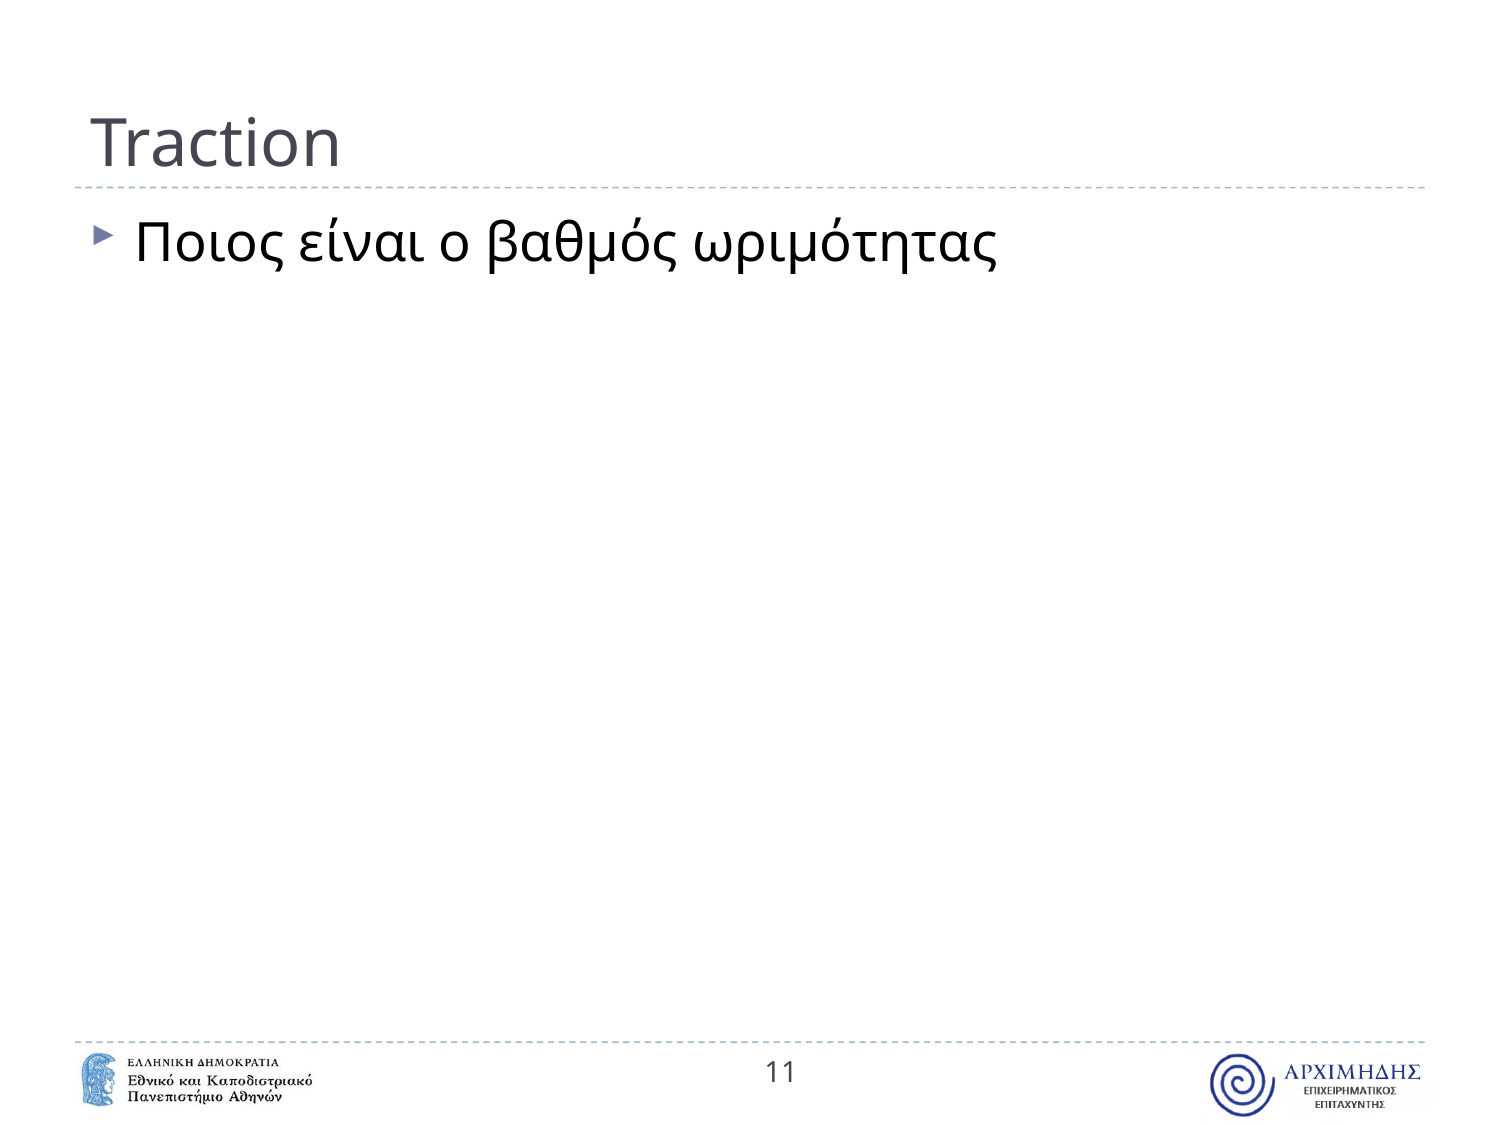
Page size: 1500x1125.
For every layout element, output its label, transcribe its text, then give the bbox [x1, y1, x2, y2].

list Ποιος είναι ο βαθμός ωριμότητας [74, 199, 1426, 1011]
picture [74, 1045, 320, 1113]
slide_number 11 [361, 1045, 1201, 1106]
title Traction [74, 24, 1426, 188]
picture [1200, 1044, 1436, 1123]
